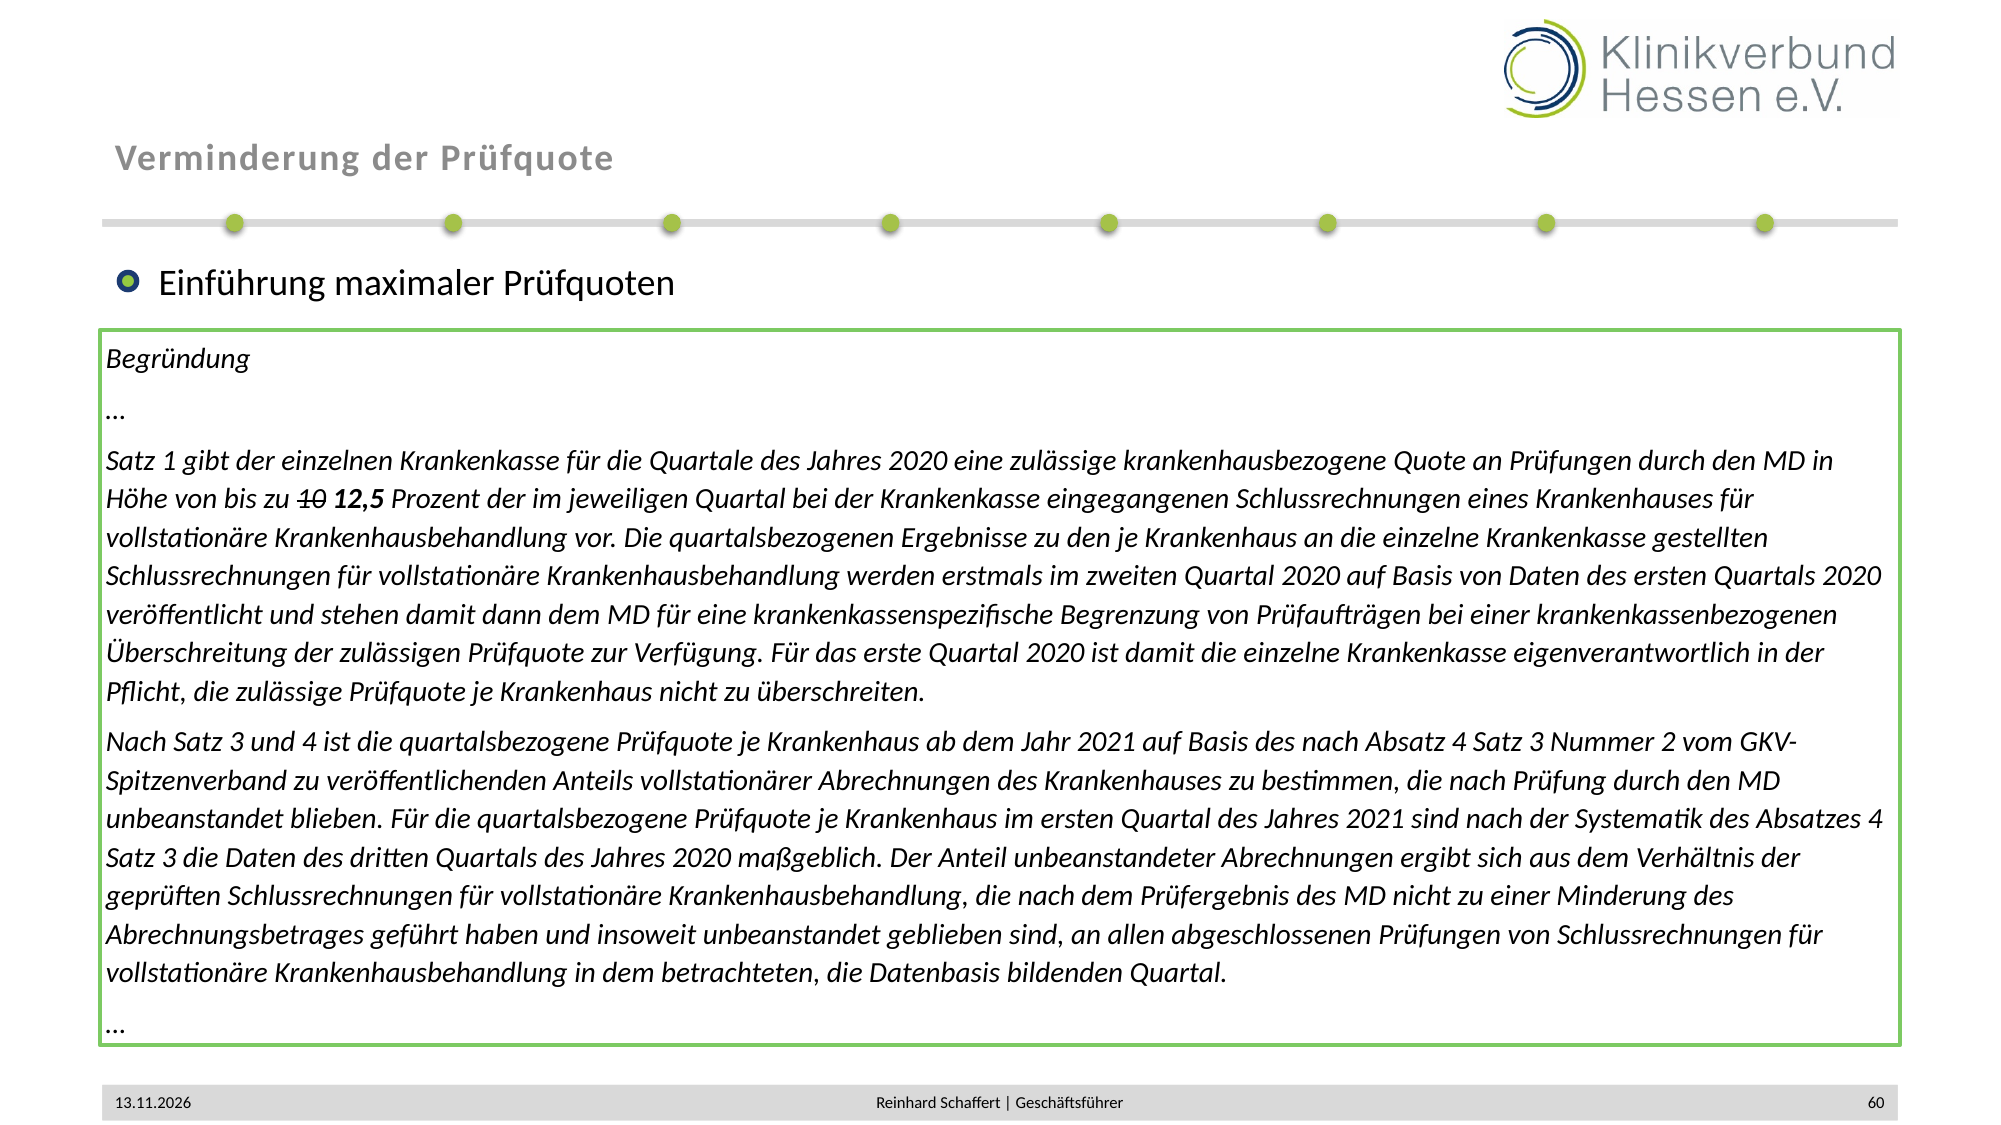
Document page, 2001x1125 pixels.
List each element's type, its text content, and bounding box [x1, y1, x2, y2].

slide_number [99, 1085, 567, 1118]
slide_number 60 [1433, 1085, 1900, 1118]
picture [1504, 19, 1900, 118]
title Verminderung der Prüfquote [99, 125, 1900, 209]
list Einführung maximaler Prüfquoten [99, 251, 1900, 328]
footer Reinhard Schaffert | Geschäftsführer [683, 1085, 1317, 1118]
picture [114, 267, 142, 295]
text_box Begründung … Satz 1 gibt der einzelnen Krankenkasse für die Quartale des Jahres 2020 eine zulässige krankenhausbezogene Quote an Prüfungen durch den MD in Höhe von bis zu 10 12,5 Prozent der im jeweiligen Quartal bei der Krankenkasse eingegangenen Schlussrechnungen eines Krankenhauses für vollstationäre Krankenhausbehandlung vor. Die quartalsbezogenen Ergebnisse zu den je Krankenhaus an die einzelne Krankenkasse gestellten Schlussrechnungen für vollstationäre Krankenhausbehandlung werden erstmals im zweiten Quartal 2020 auf Basis von Daten des ersten Quartals 2020 veröffentlicht und stehen damit dann dem MD für eine krankenkassenspezifische Begrenzung von Prüfaufträgen bei einer krankenkassenbezogenen Überschreitung der zulässigen Prüfquote zur Verfügung. Für das erste Quartal 2020 ist damit die einzelne Krankenkasse eigenverantwortlich in der Pflicht, die zulässige Prüfquote je Krankenhaus nicht zu überschreiten. Nach Satz 3 und 4 ist die quartalsbezogene Prüfquote je Krankenhaus ab dem Jahr 2021 auf Basis des nach Absatz 4 Satz 3 Nummer 2 vom GKV-Spitzenverband zu veröffentlichenden Anteils vollstationärer Abrechnungen des Krankenhauses zu bestimmen, die nach Prüfung durch den MD unbeanstandet blieben. Für die quartalsbezogene Prüfquote je Krankenhaus im ersten Quartal des Jahres 2021 sind nach der Systematik des Absatzes 4 Satz 3 die Daten des dritten Quartals des Jahres 2020 maßgeblich. Der Anteil unbeanstandeter Abrechnungen ergibt sich aus dem Verhältnis der geprüften Schlussrechnungen für vollstationäre Krankenhausbehandlung, die nach dem Prüfergebnis des MD nicht zu einer Minderung des Abrechnungsbetrages geführt haben und insoweit unbeanstandet geblieben sind, an allen abgeschlossenen Prüfungen von Schlussrechnungen für vollstationäre Krankenhausbehandlung in dem betrachteten, die Datenbasis bildenden Quartal. … [98, 328, 1902, 1047]
